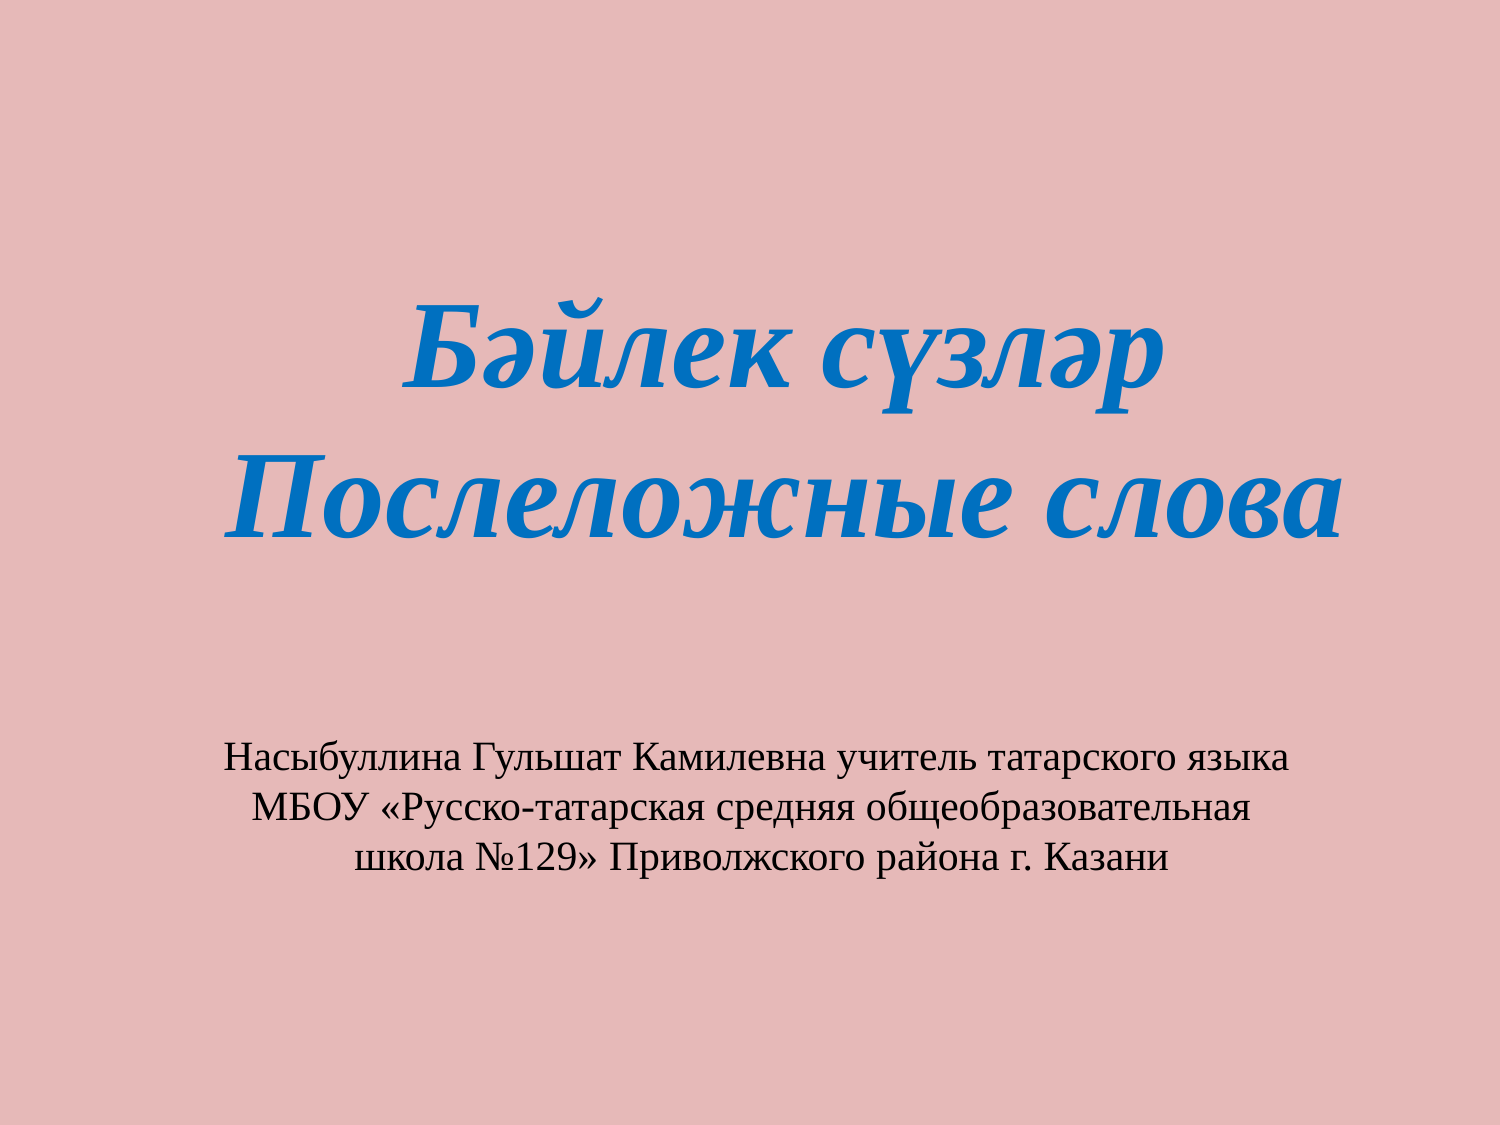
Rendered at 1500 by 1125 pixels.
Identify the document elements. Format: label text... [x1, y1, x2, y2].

text_box Бәйлек сүзләр Послеложные слова [112, 255, 1459, 571]
text_box Насыбуллина Гульшат Камилевна учитель татарского языка МБОУ «Русско-татарская средняя общеобразовательная школа №129» Приволжского района г. Казани [194, 721, 1329, 887]
